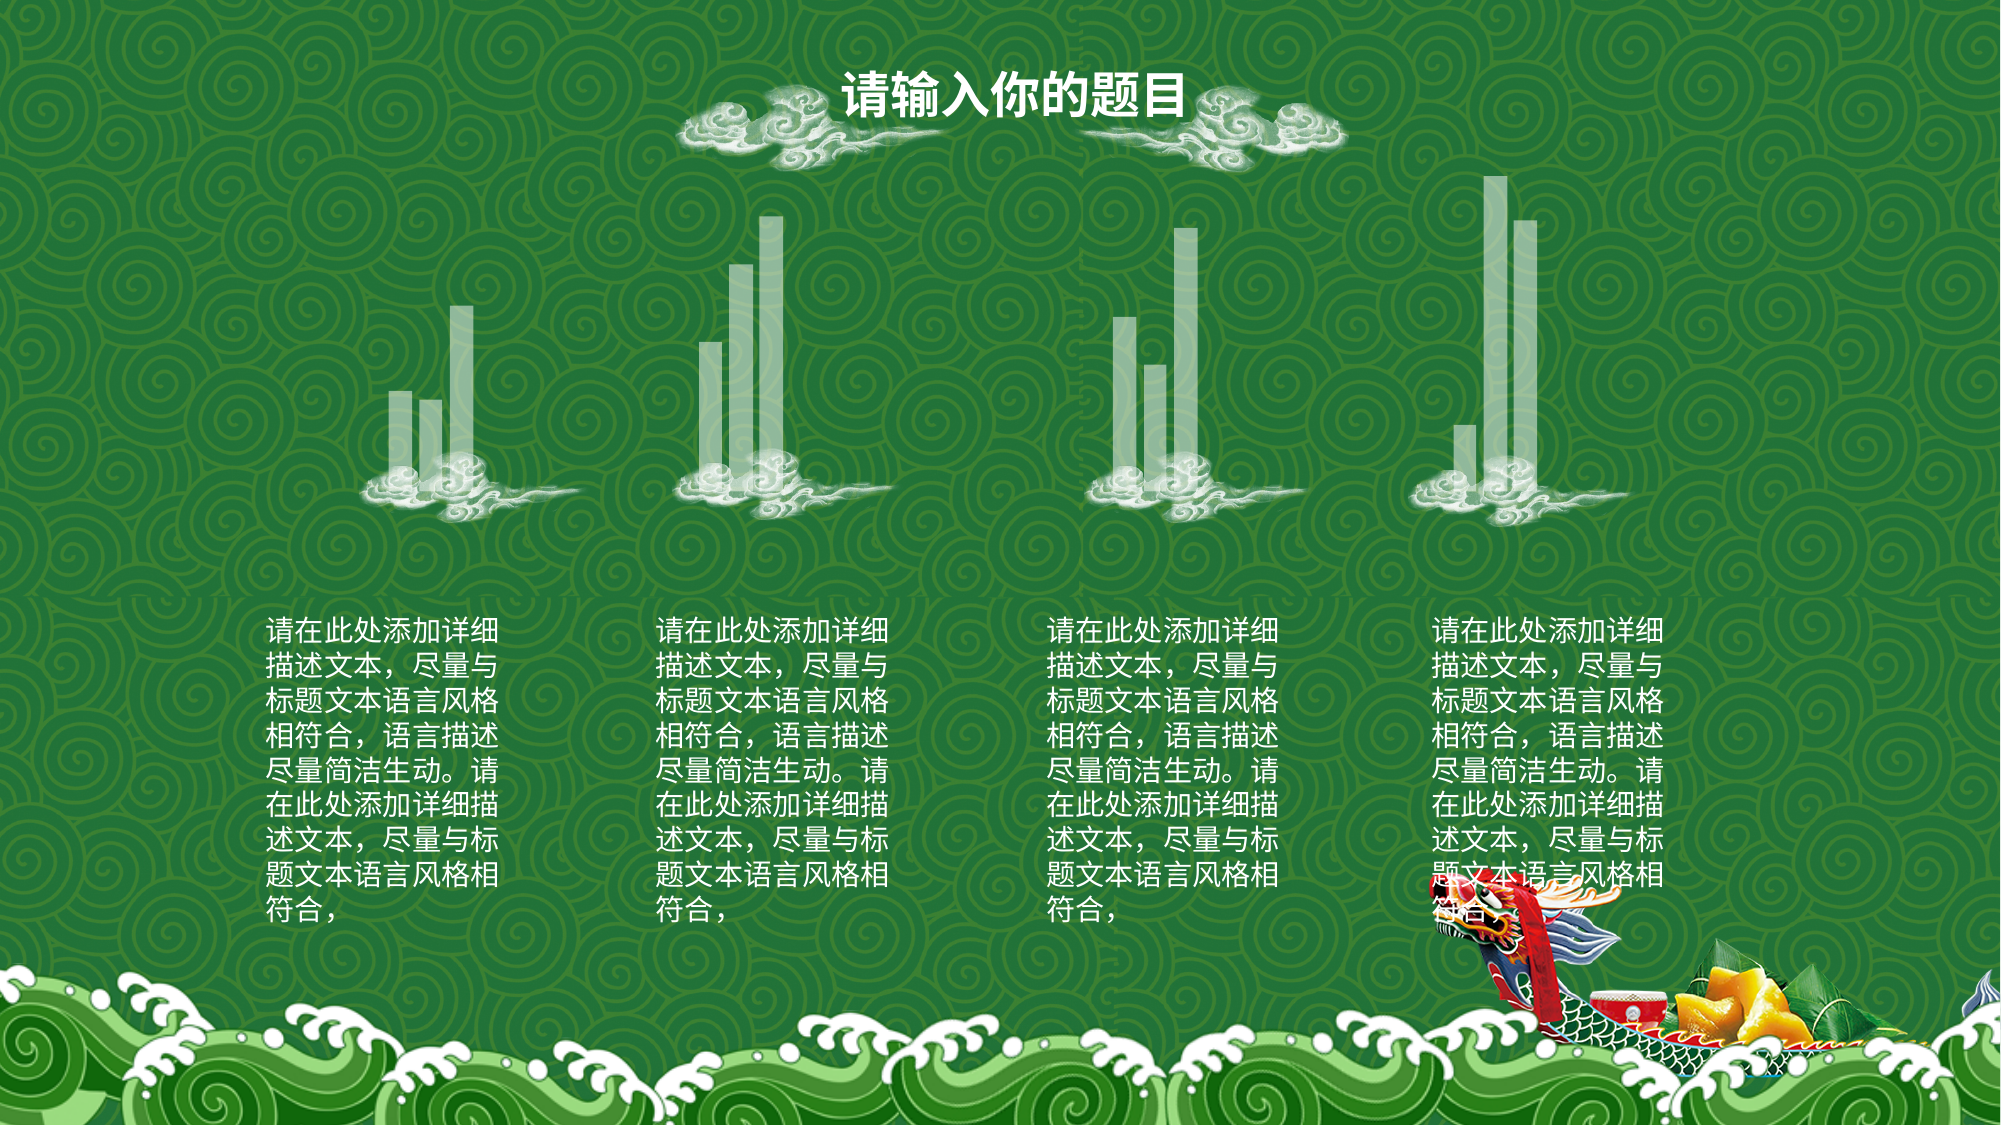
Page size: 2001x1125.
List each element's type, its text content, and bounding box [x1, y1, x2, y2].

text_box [1453, 176, 1538, 431]
text_box 请在此处添加详细描述文本，尽量与标题文本语言风格相符合，语言描述尽量简洁生动。请在此处添加详细描述文本，尽量与标题文本语言风格相符合， [1416, 604, 1687, 934]
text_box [388, 305, 474, 427]
text_box 请在此处添加详细描述文本，尽量与标题文本语言风格相符合，语言描述尽量简洁生动。请在此处添加详细描述文本，尽量与标题文本语言风格相符合， [251, 604, 522, 934]
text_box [699, 216, 784, 424]
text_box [1112, 227, 1198, 427]
text_box 请在此处添加详细描述文本，尽量与标题文本语言风格相符合，语言描述尽量简洁生动。请在此处添加详细描述文本，尽量与标题文本语言风格相符合， [641, 604, 912, 934]
picture [0, 0, 2001, 1125]
text_box 请在此处添加详细描述文本，尽量与标题文本语言风格相符合，语言描述尽量简洁生动。请在此处添加详细描述文本，尽量与标题文本语言风格相符合， [1031, 604, 1302, 934]
